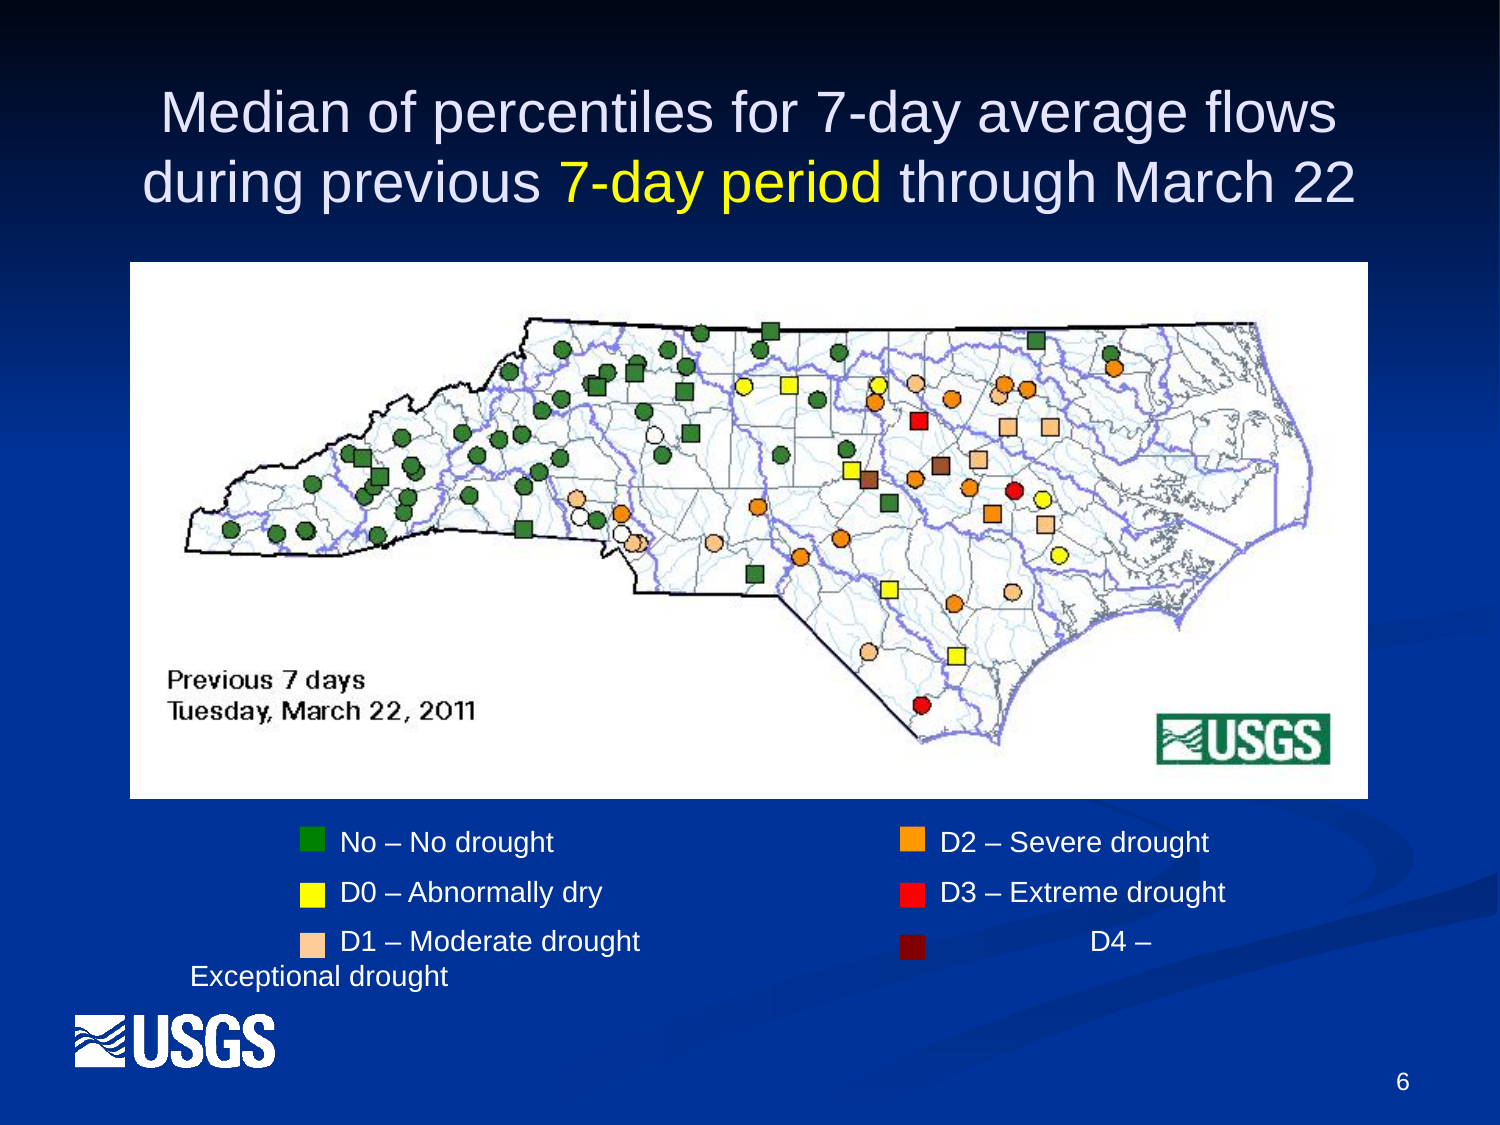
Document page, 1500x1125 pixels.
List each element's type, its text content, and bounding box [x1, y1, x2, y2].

text_box [900, 882, 925, 908]
text_box [900, 826, 925, 852]
text_box [300, 826, 325, 852]
slide_number 6 [1074, 1024, 1426, 1104]
picture [75, 1014, 275, 1068]
text_box [300, 882, 325, 908]
text_box [300, 932, 325, 958]
text_box [900, 934, 925, 960]
title Median of percentiles for 7-day average flows during previous 7-day period through March 22 [74, 87, 1426, 201]
picture [129, 262, 1368, 799]
text_box No – No drought D2 – Severe drought D0 – Abnormally dry D3 – Extreme drought D1 – Moderate drought D4 – Exceptional drought [174, 816, 1325, 1001]
